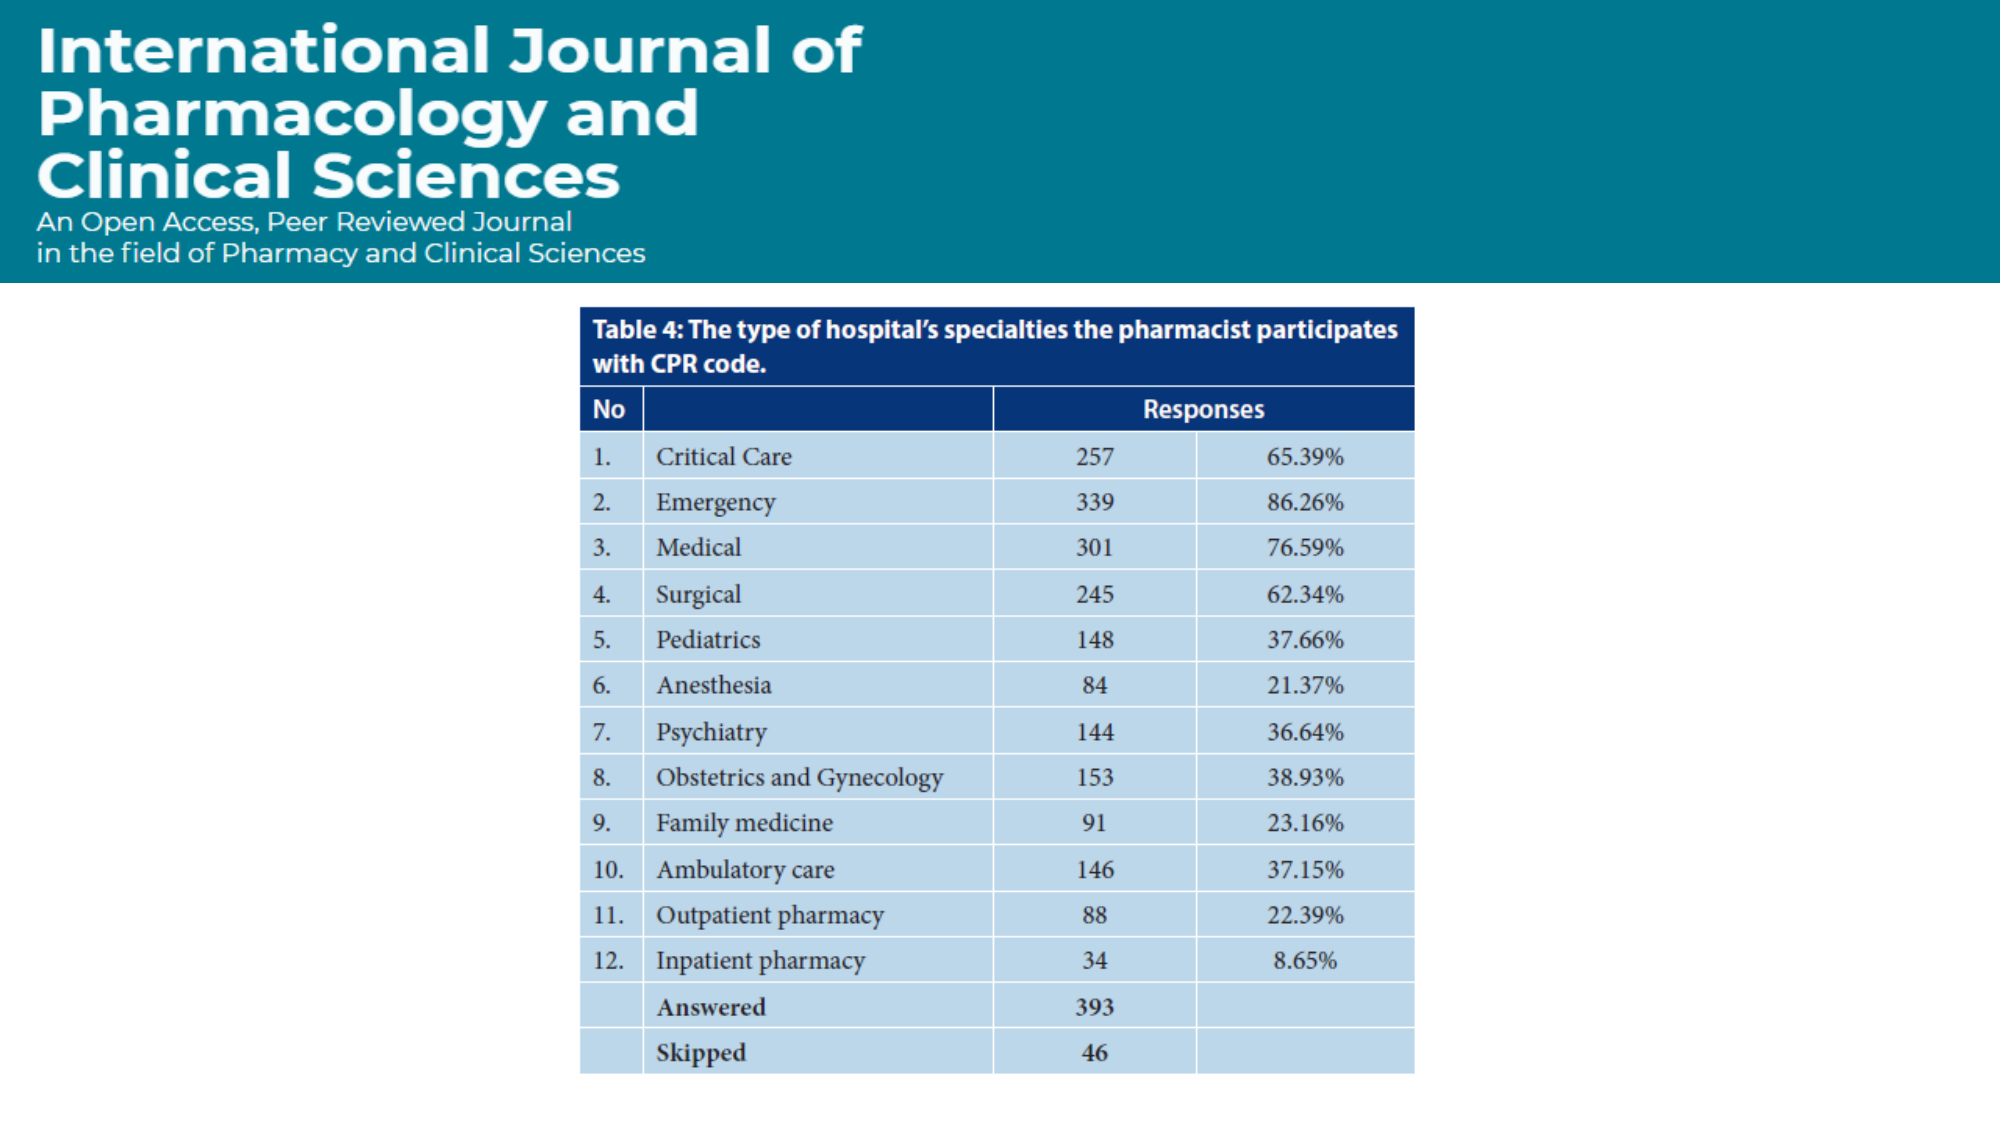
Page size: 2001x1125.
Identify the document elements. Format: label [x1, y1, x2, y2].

picture [571, 298, 1429, 1088]
picture [0, 0, 2000, 283]
